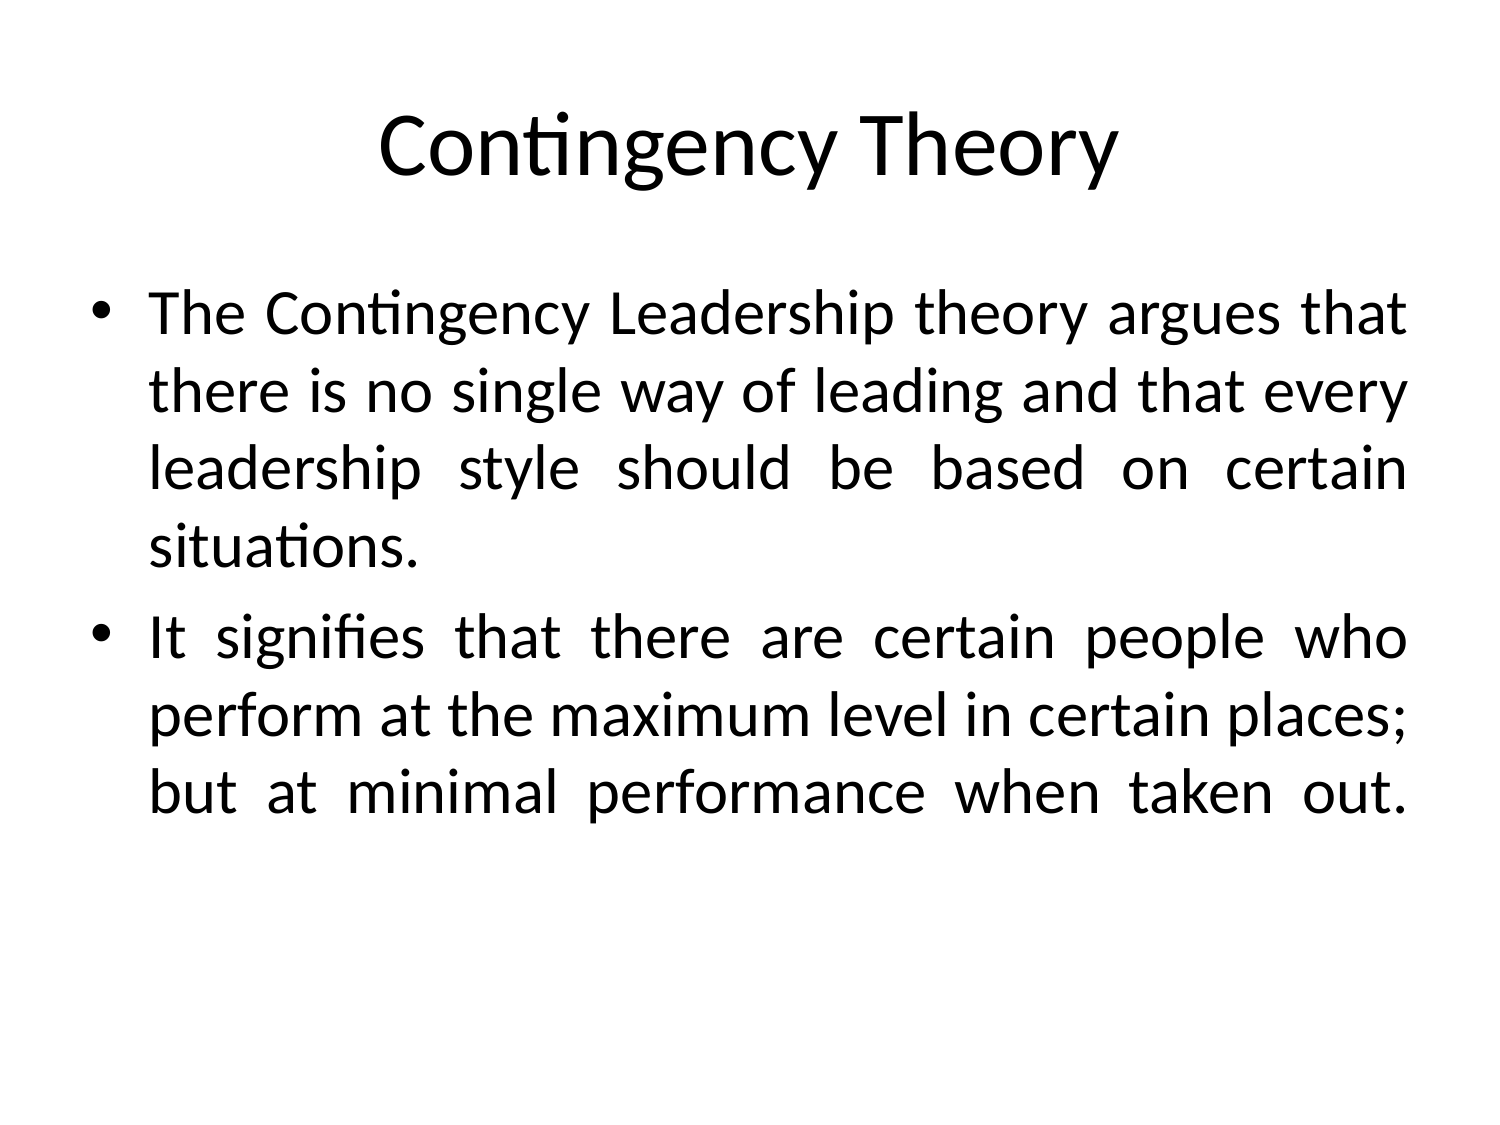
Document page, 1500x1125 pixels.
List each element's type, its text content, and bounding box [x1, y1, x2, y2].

title Contingency Theory [75, 45, 1425, 233]
list The Contingency Leadership theory argues that there is no single way of leading and that every leadership style should be based on certain situations. It signifies that there are certain people who perform at the maximum level in certain places; but at minimal performance when taken out. [75, 262, 1425, 1005]
